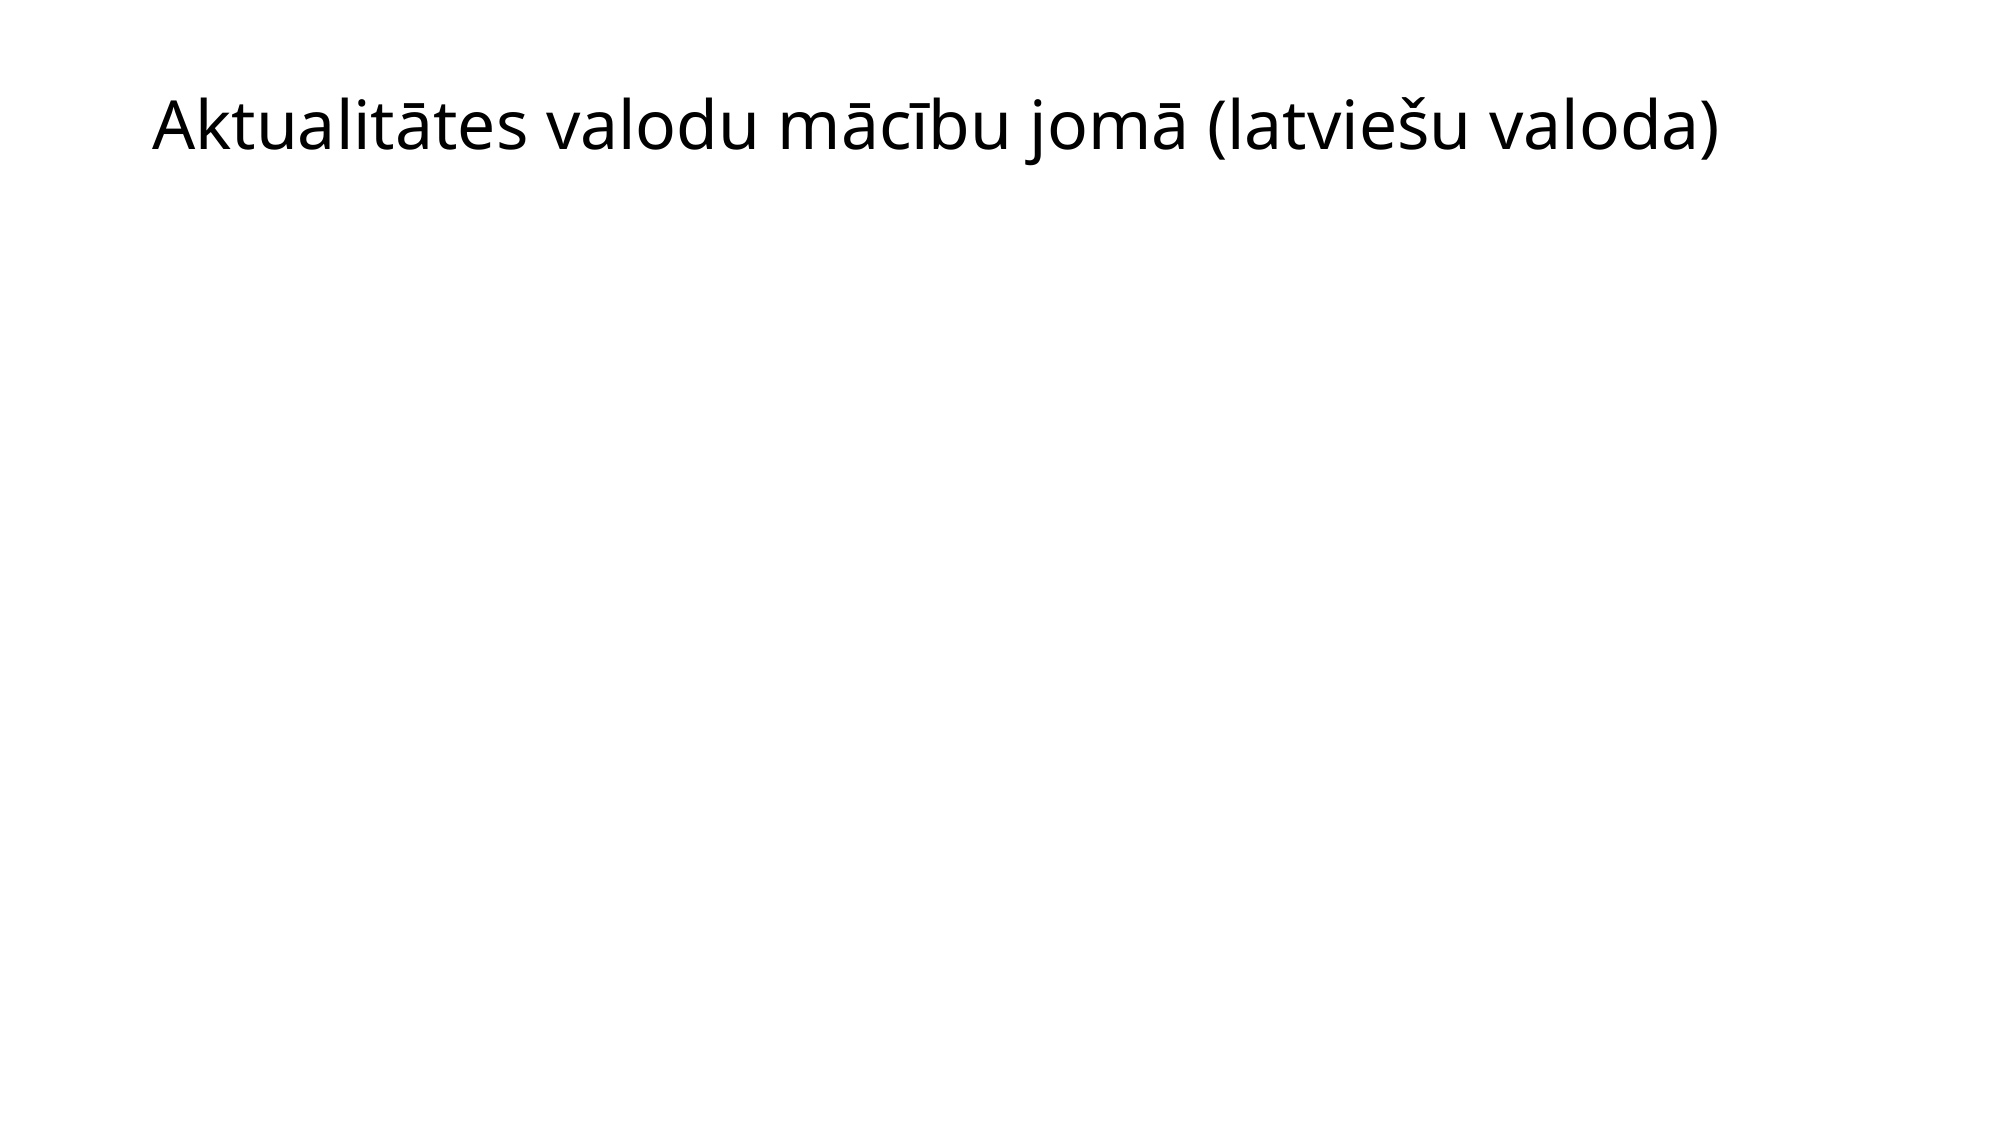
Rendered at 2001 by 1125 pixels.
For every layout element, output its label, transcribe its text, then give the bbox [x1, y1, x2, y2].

title Aktualitātes valodu mācību jomā (latviešu valoda) [137, 59, 1863, 278]
